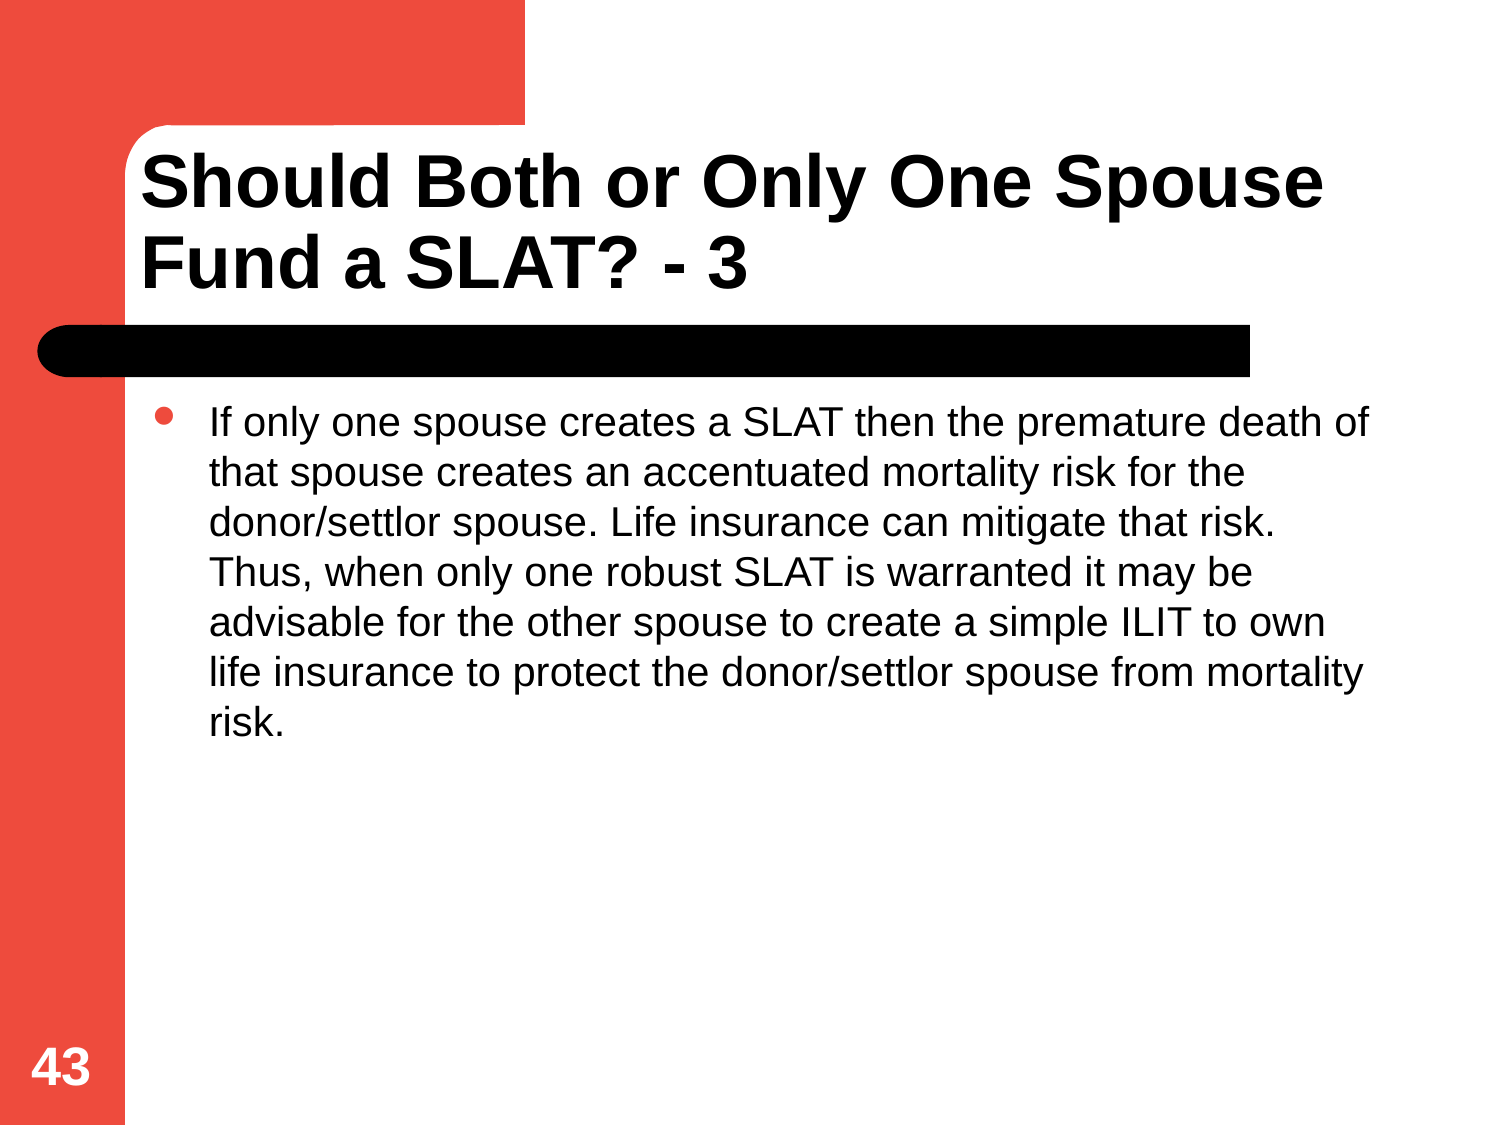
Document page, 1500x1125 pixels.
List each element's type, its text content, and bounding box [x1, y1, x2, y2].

list If only one spouse creates a SLAT then the premature death of that spouse creates an accentuated mortality risk for the donor/settlor spouse. Life insurance can mitigate that risk. Thus, when only one robust SLAT is warranted it may be advisable for the other spouse to create a simple ILIT to own life insurance to protect the donor/settlor spouse from mortality risk. [137, 387, 1400, 999]
title Should Both or Only One Spouse Fund a SLAT? - 3 [125, 125, 1425, 313]
slide_number 43 [13, 1023, 111, 1105]
